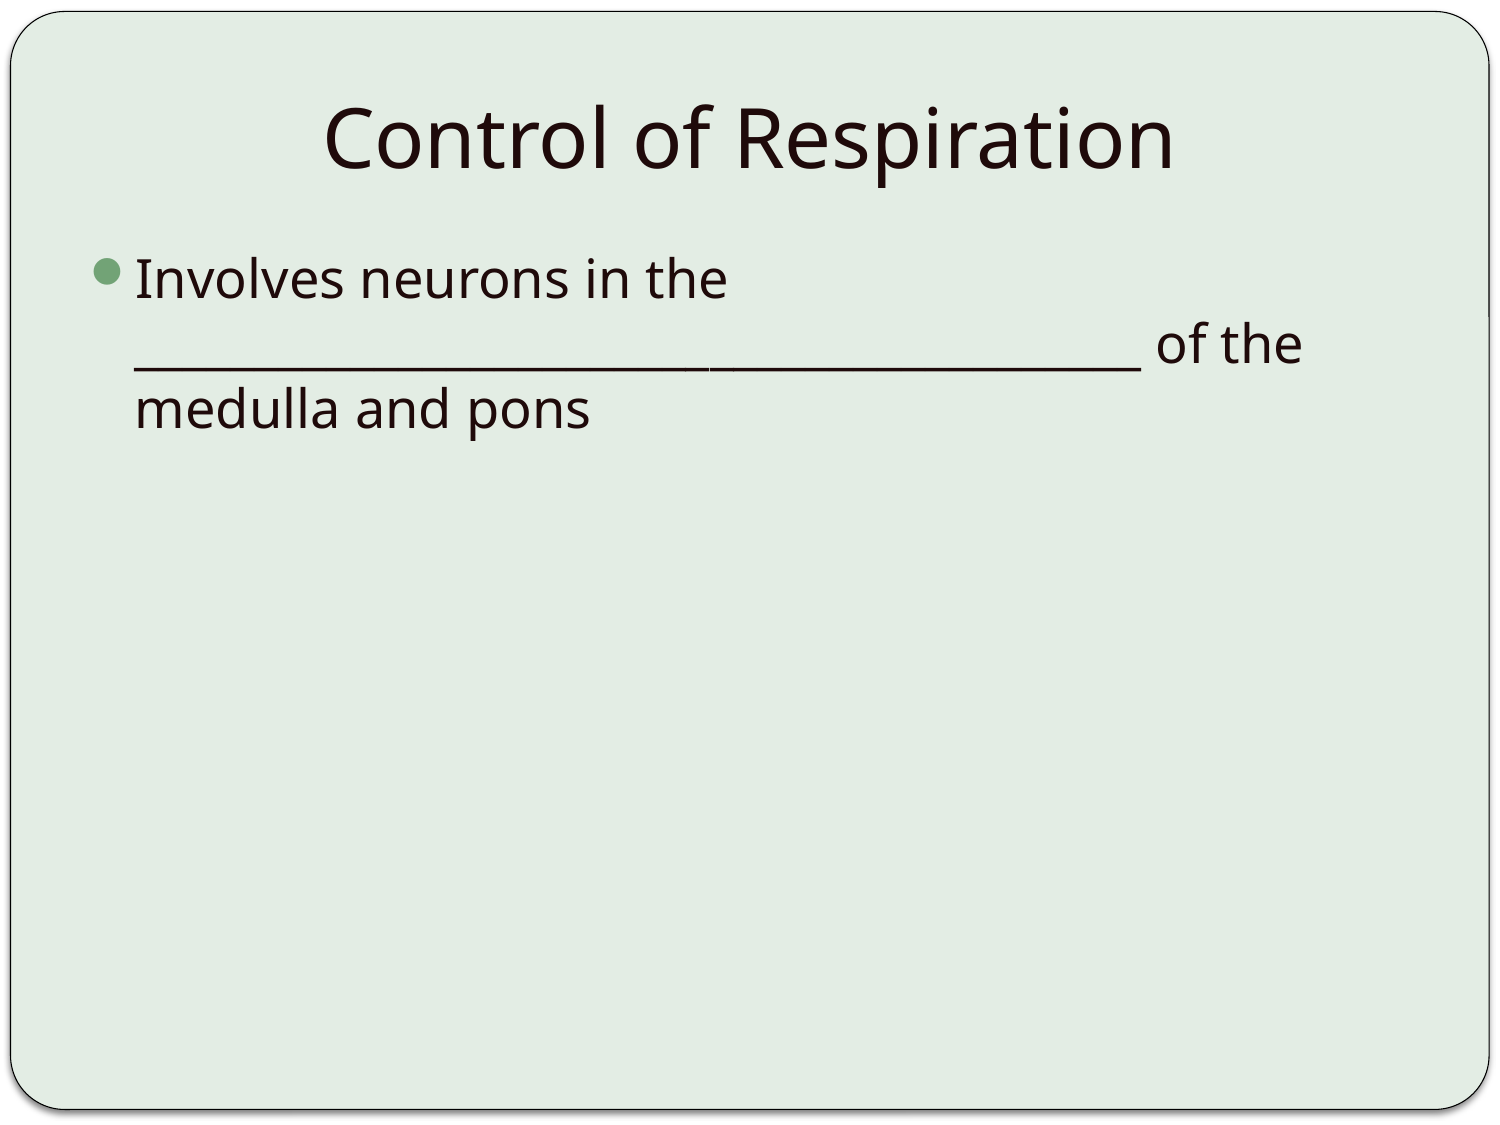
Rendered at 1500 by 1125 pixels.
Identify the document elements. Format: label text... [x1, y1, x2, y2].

list Involves neurons in the __________________________________________ of the medulla and pons [75, 237, 1425, 1063]
title Control of Respiration [75, 45, 1425, 200]
